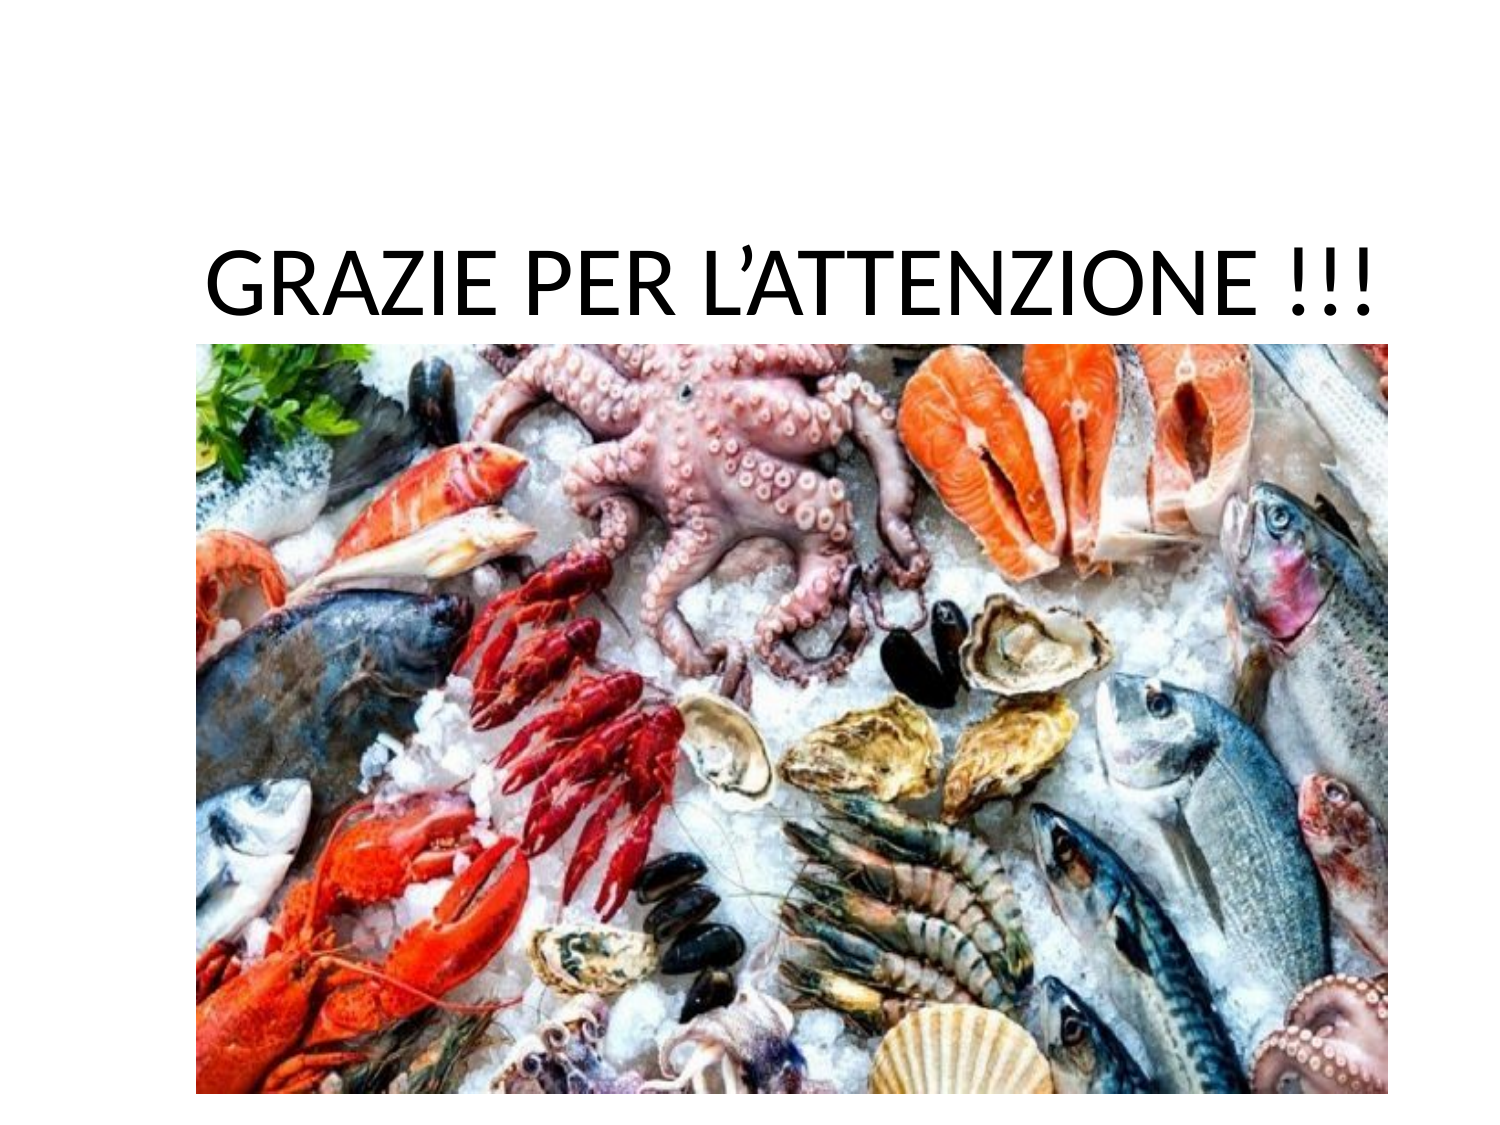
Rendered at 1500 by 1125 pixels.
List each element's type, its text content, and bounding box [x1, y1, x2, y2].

picture [195, 344, 1389, 1095]
text_box GRAZIE PER L’ATTENZIONE !!! [190, 208, 1396, 343]
